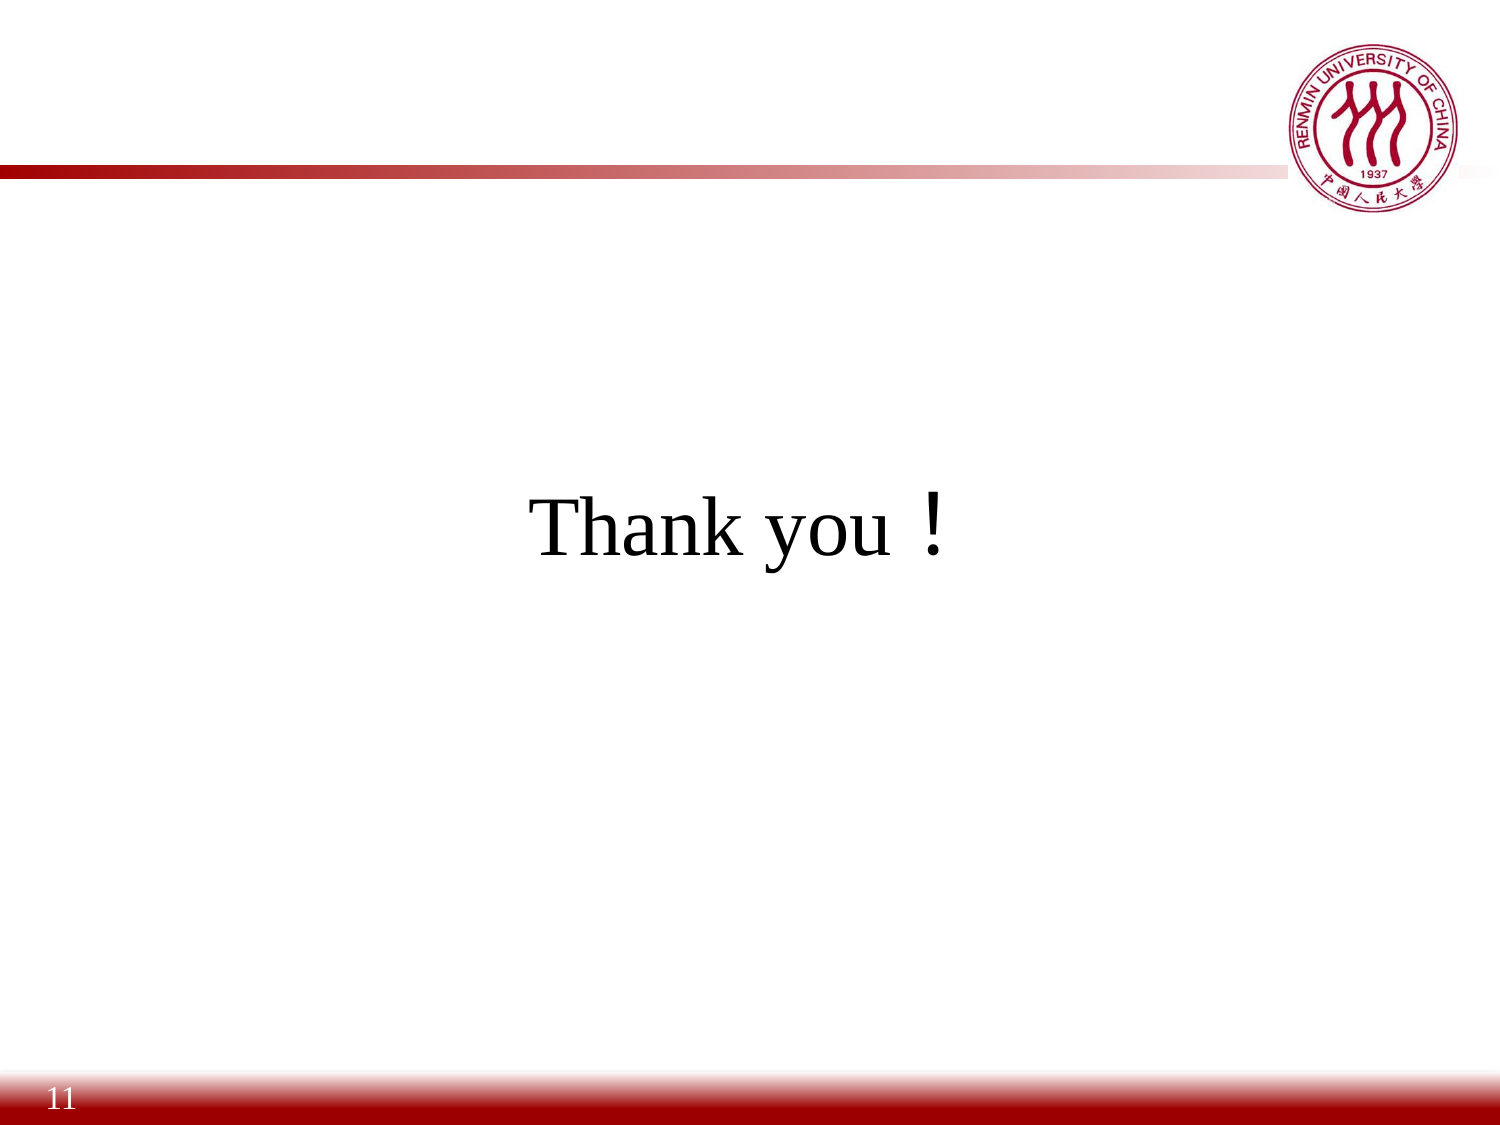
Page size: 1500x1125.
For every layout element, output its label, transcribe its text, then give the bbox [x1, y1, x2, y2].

picture [1288, 44, 1459, 213]
text_box Thank you！ [43, 463, 1482, 981]
